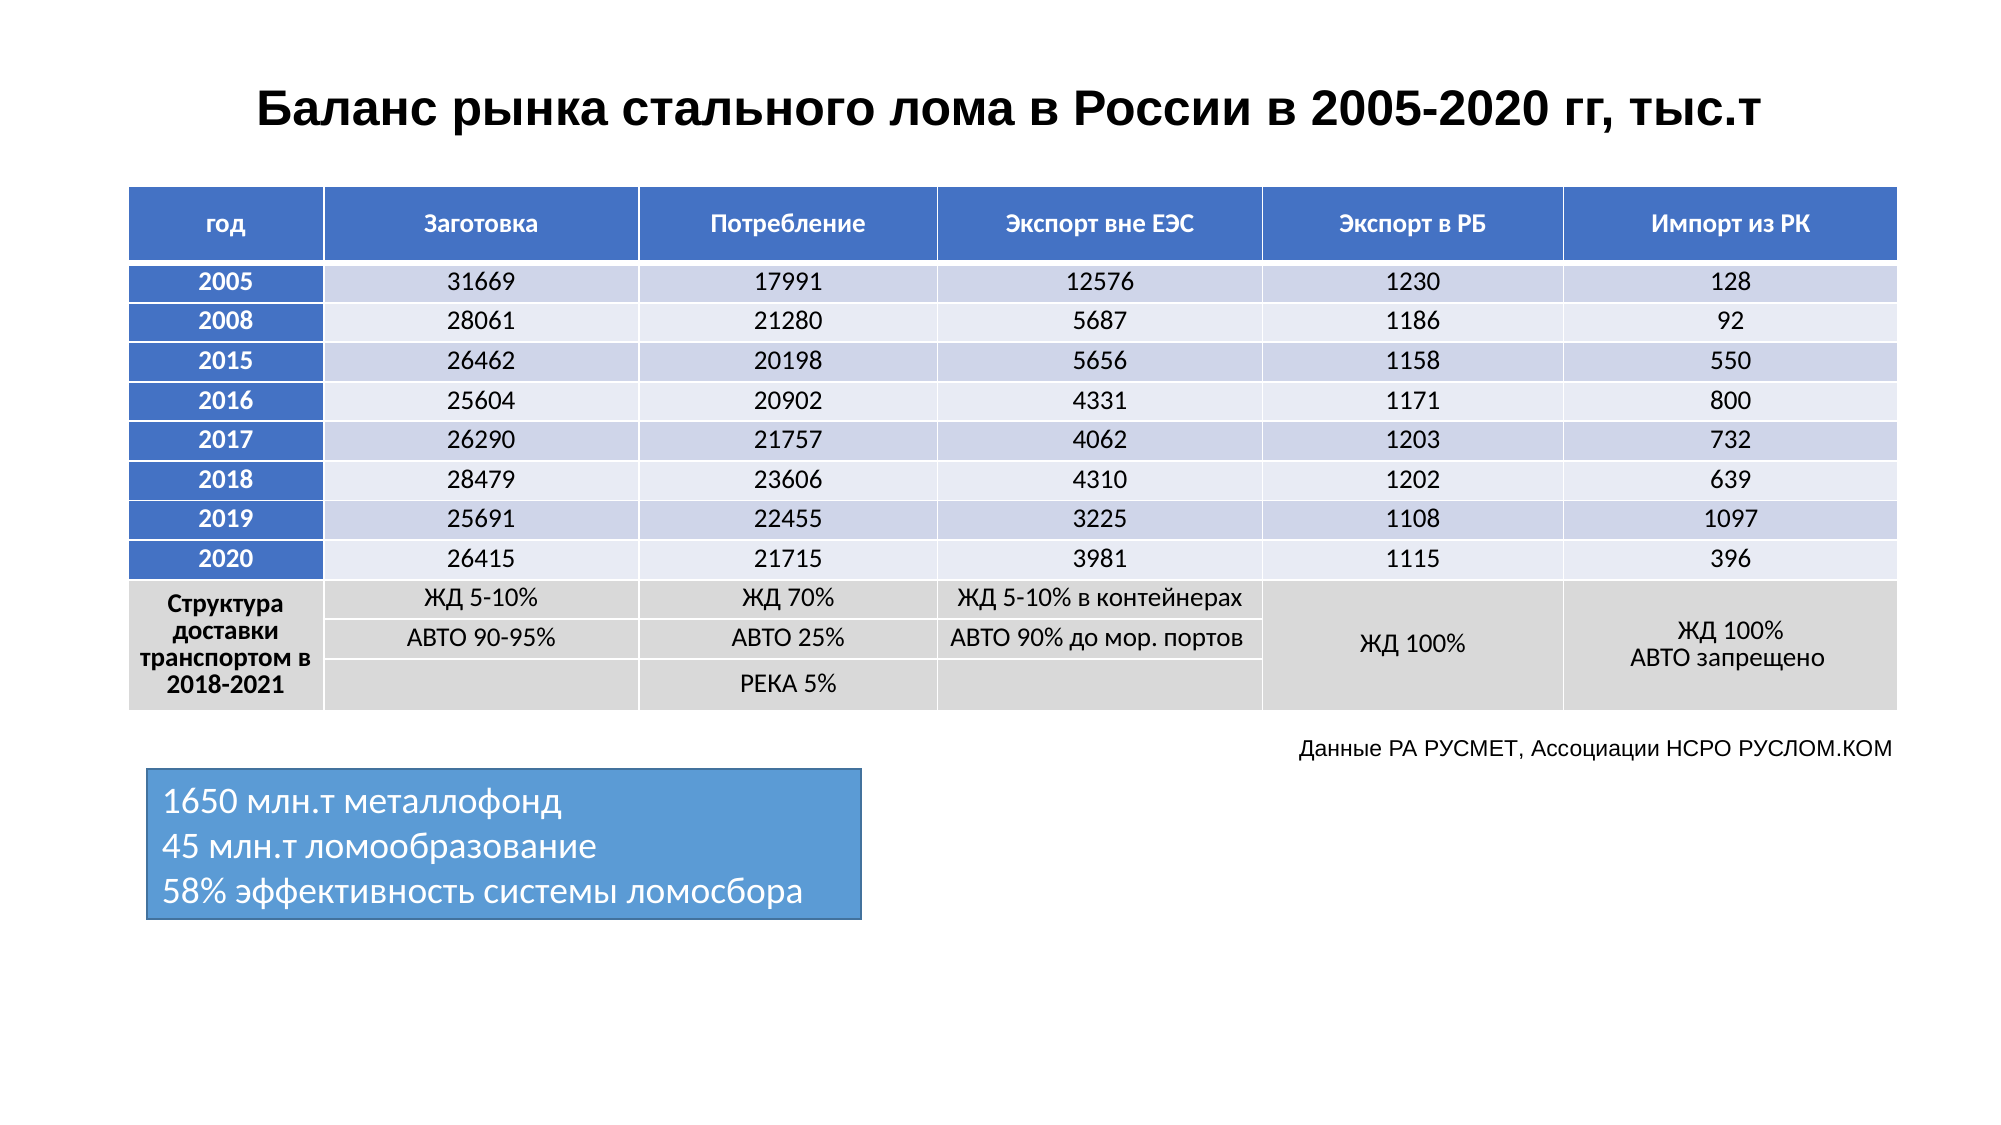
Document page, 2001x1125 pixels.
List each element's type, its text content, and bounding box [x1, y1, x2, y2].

table_cell 26462 [325, 343, 638, 381]
table_cell АВТО 25% [640, 620, 937, 658]
table_cell 17991 [640, 266, 937, 302]
table_cell АВТО 90% до мор. портов [938, 620, 1262, 658]
table_cell 28479 [325, 462, 638, 500]
table_cell 25604 [325, 383, 638, 420]
table_cell 20902 [640, 383, 937, 420]
table_cell ЖД 100% АВТО запрещено [1564, 581, 1897, 710]
table_cell 28061 [325, 304, 638, 341]
table_header Импорт из РК [1564, 187, 1897, 260]
table_cell 21715 [640, 541, 937, 579]
text_box 1650 млн.т металлофонд 45 млн.т ломообразование 58% эффективность системы ломосбора [146, 768, 862, 920]
table_cell 2018 [129, 462, 323, 500]
title Баланс рынка стального лома в России в 2005-2020 гг, тыс.т [147, 0, 1873, 185]
table_cell 31669 [325, 266, 638, 302]
table_cell 1203 [1263, 422, 1563, 460]
table_cell 2015 [129, 343, 323, 381]
table_header Экспорт вне ЕЭС [938, 187, 1262, 260]
table_cell 4062 [938, 422, 1262, 460]
table_cell 128 [1564, 266, 1897, 302]
table_cell 3981 [938, 541, 1262, 579]
table_cell 5656 [938, 343, 1262, 381]
table_cell 26290 [325, 422, 638, 460]
table_cell 26415 [325, 541, 638, 579]
table_cell ЖД 70% [640, 581, 937, 618]
table_cell Структура доставки транспортом в 2018-2021 [129, 581, 323, 710]
table_header Потребление [640, 187, 937, 260]
table_cell 2019 [129, 501, 323, 539]
table_header год [129, 187, 323, 260]
table_cell 25691 [325, 501, 638, 539]
table_cell 2017 [129, 422, 323, 460]
table_cell 1108 [1263, 501, 1563, 539]
table_cell 2016 [129, 383, 323, 420]
table_cell 1202 [1263, 462, 1563, 500]
table_cell 396 [1564, 541, 1897, 579]
table_cell 20198 [640, 343, 937, 381]
table_cell 4310 [938, 462, 1262, 500]
table_cell 1097 [1564, 501, 1897, 539]
table_cell 1171 [1263, 383, 1563, 420]
table_cell 1186 [1263, 304, 1563, 341]
table_cell РЕКА 5% [640, 660, 937, 710]
table_cell 22455 [640, 501, 937, 539]
table_cell 12576 [938, 266, 1262, 302]
table_cell 23606 [640, 462, 937, 500]
table_cell 1115 [1263, 541, 1563, 579]
table_cell 732 [1564, 422, 1897, 460]
table_cell ЖД 5-10% в контейнерах [938, 581, 1262, 618]
table_cell 800 [1564, 383, 1897, 420]
table_cell 21280 [640, 304, 937, 341]
table_cell 639 [1564, 462, 1897, 500]
table_cell 2020 [129, 541, 323, 579]
table_cell 1158 [1263, 343, 1563, 381]
table_cell 550 [1564, 343, 1897, 381]
table_cell [325, 660, 638, 710]
table_cell 21757 [640, 422, 937, 460]
table_cell 2005 [129, 266, 323, 302]
table_cell 2008 [129, 304, 323, 341]
text_box Данные РА РУСМЕТ, Ассоциации НСРО РУСЛОМ.КОМ [1284, 726, 1908, 769]
table_cell ЖД 5-10% [325, 581, 638, 618]
table_cell 92 [1564, 304, 1897, 341]
table_cell 5687 [938, 304, 1262, 341]
table_cell АВТО 90-95% [325, 620, 638, 658]
table_cell 3225 [938, 501, 1262, 539]
table_cell 1230 [1263, 266, 1563, 302]
table_cell [938, 660, 1262, 710]
table_cell 4331 [938, 383, 1262, 420]
table_header Экспорт в РБ [1263, 187, 1563, 260]
table_cell ЖД 100% [1263, 581, 1563, 710]
table_header Заготовка [325, 187, 638, 260]
